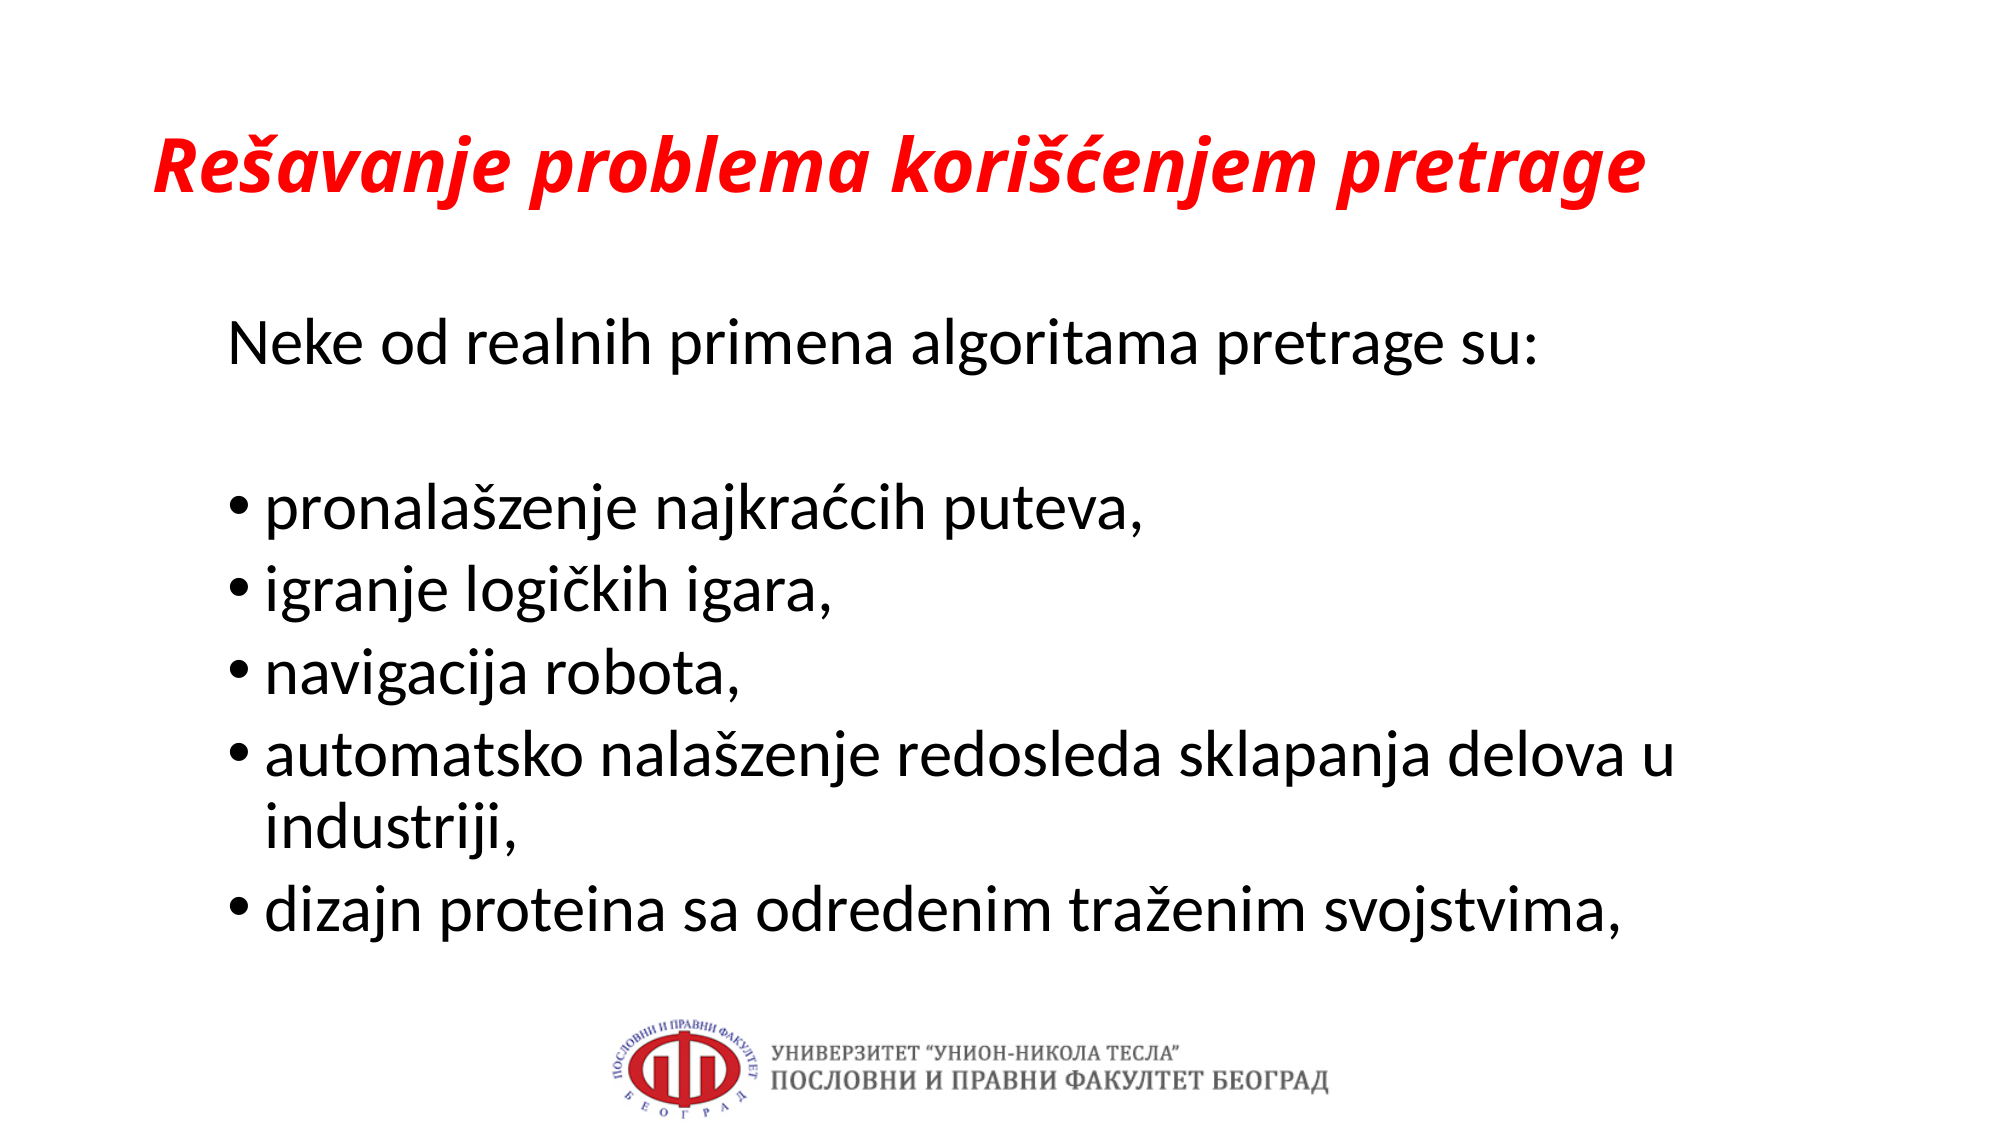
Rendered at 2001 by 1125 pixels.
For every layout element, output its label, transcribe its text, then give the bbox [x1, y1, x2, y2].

title Rešavanje problema korišćenjem pretrage [137, 59, 1922, 278]
list Neke od realnih primena algoritama pretrage su: pronalašzenje najkraćcih puteva, igranje logičkih igara, navigacija robota, automatsko nalašzenje redosleda sklapanja delova u industriji, dizajn proteina sa odredenim traženim svojstvima, [137, 299, 1863, 1014]
picture [604, 1014, 1362, 1125]
